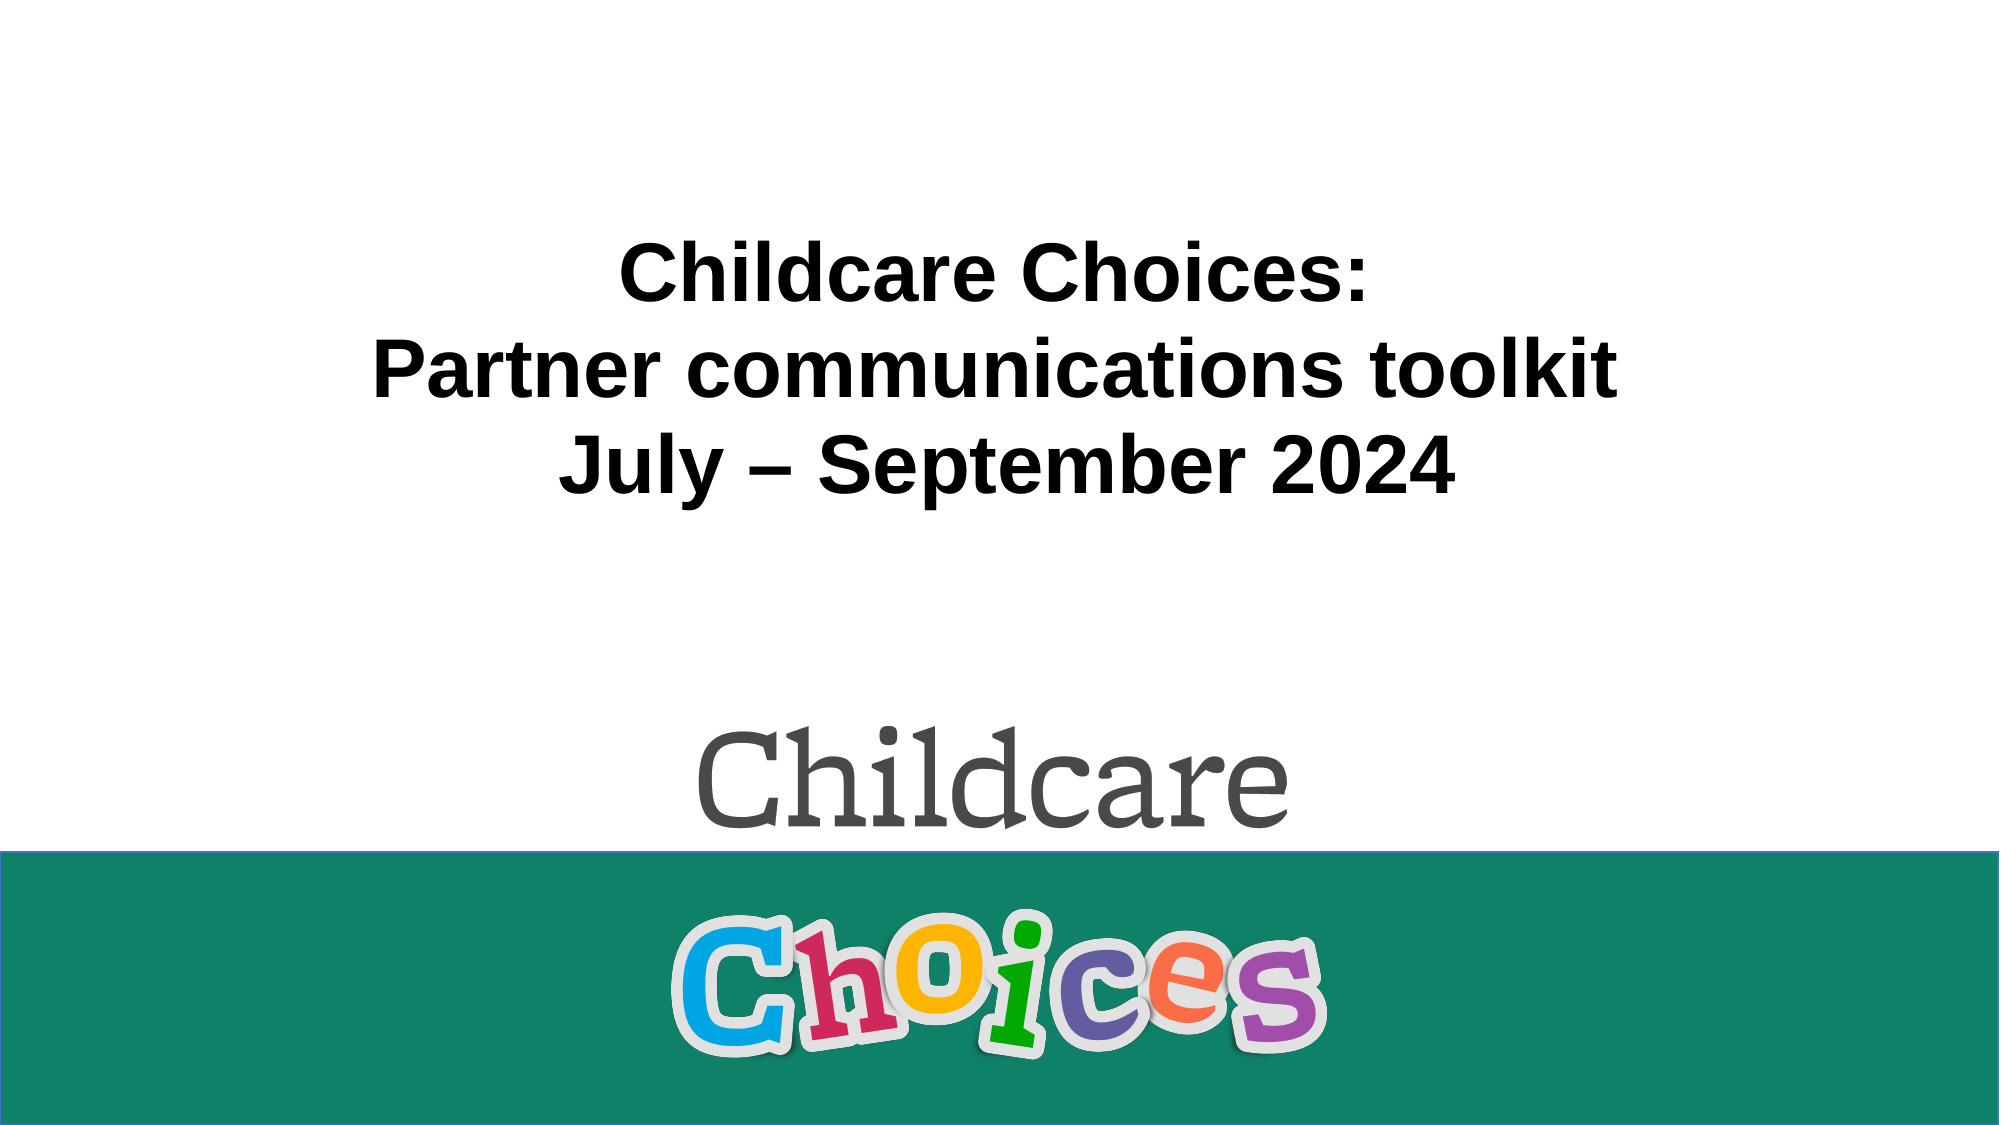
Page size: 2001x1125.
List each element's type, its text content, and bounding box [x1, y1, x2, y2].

text_box [0, 851, 1999, 1125]
picture [671, 895, 1329, 1068]
picture [666, 726, 1325, 840]
title Childcare Choices: Partner communications toolkit July – September 2024 [171, 321, 1843, 614]
